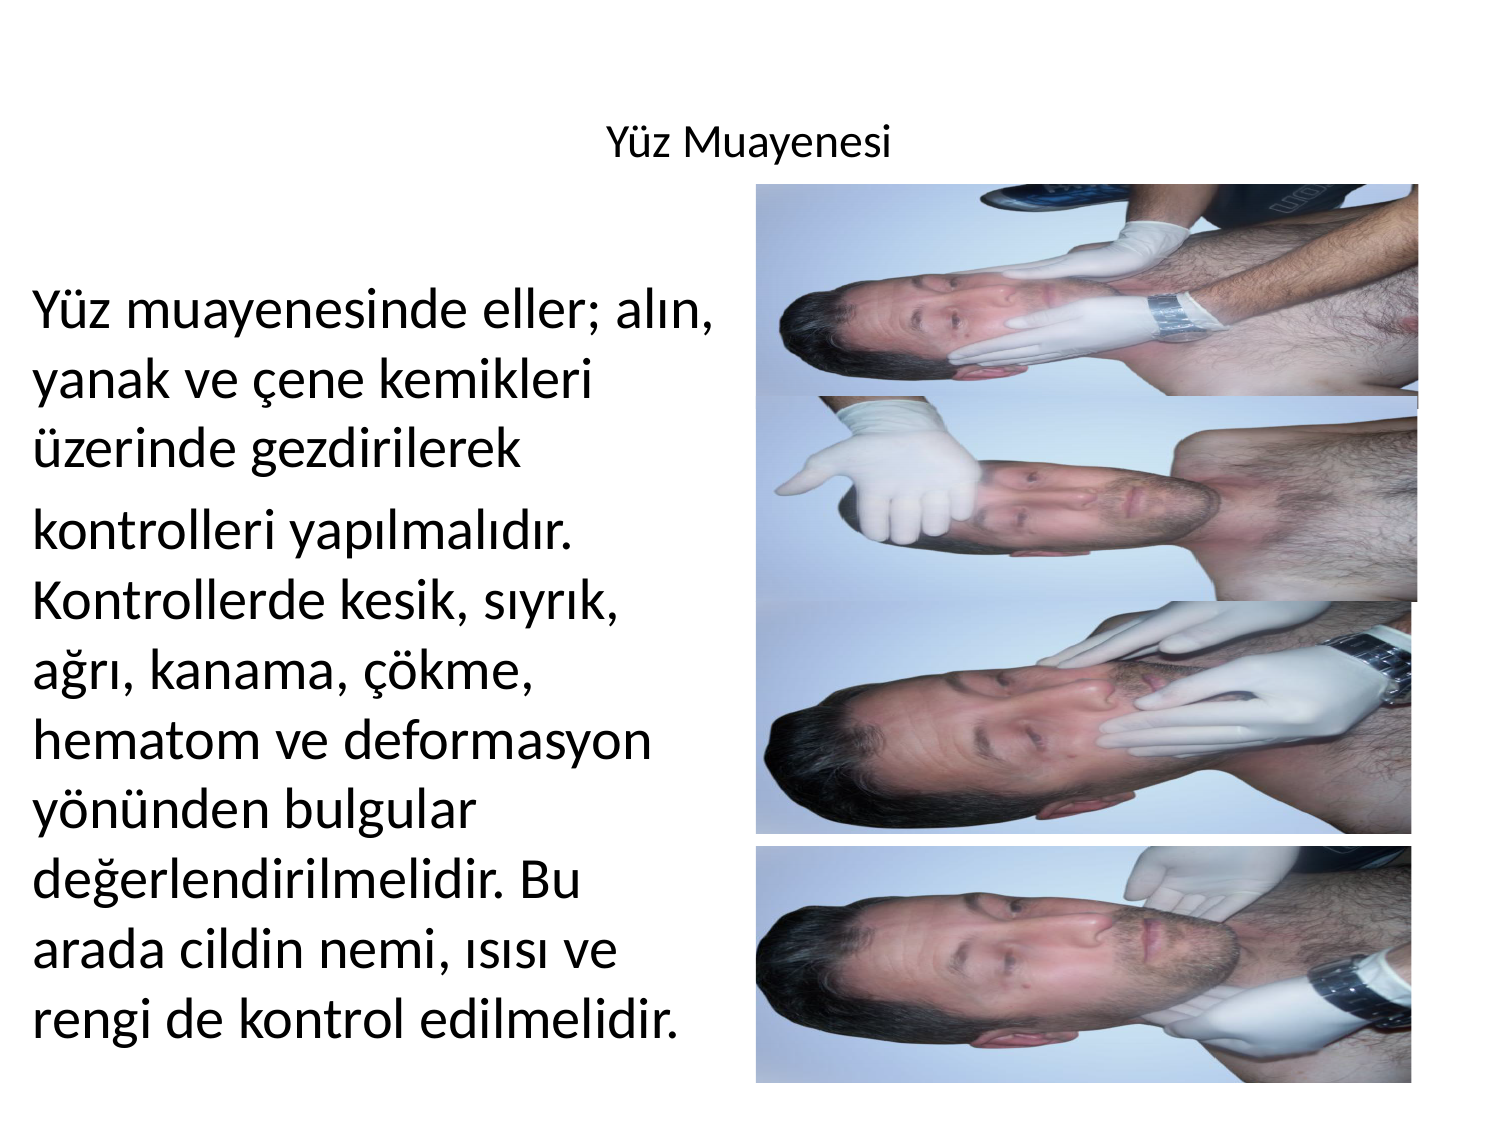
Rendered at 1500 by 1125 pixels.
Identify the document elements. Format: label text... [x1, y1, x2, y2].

picture [755, 845, 1412, 1083]
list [755, 184, 1419, 397]
picture [755, 396, 1418, 835]
list Yüz muayenesinde eller; alın, yanak ve çene kemikleri üzerinde gezdirilerek kontrolleri yapılmalıdır. Kontrollerde kesik, sıyrık, ağrı, kanama, çökme, hematom ve deformasyon yönünden bulgular değerlendirilmelidir. Bu arada cildin nemi, ısısı ve rengi de kontrol edilmelidir. [17, 262, 738, 1106]
title Yüz Muayenesi [75, 45, 1425, 233]
